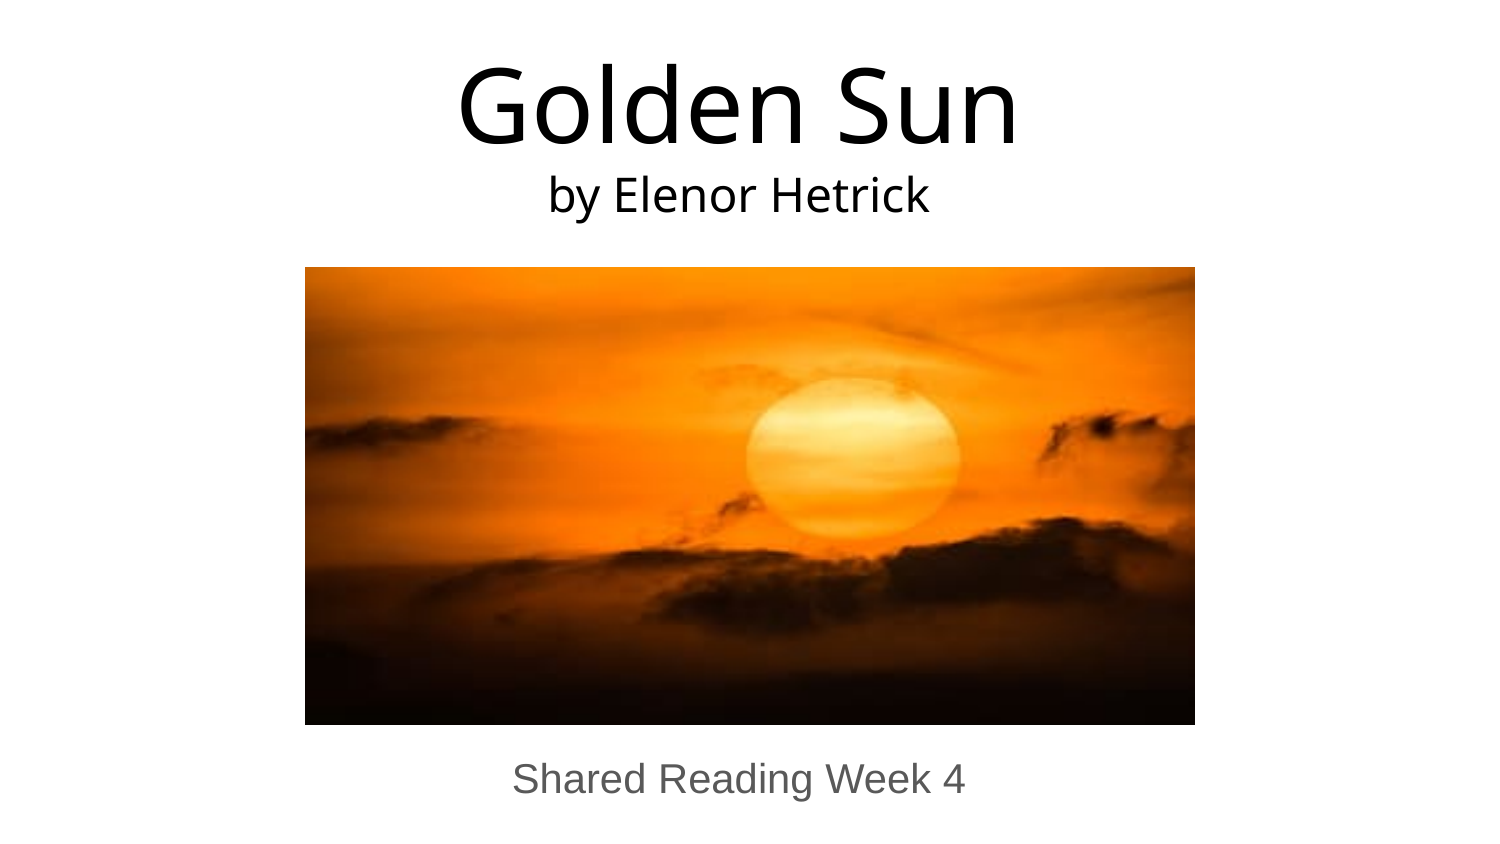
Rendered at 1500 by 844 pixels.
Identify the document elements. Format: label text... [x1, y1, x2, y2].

picture [304, 267, 1196, 725]
text_box Shared Reading Week 4 [402, 736, 1076, 833]
title Golden Sun by Elenor Hetrick [40, 73, 1438, 237]
